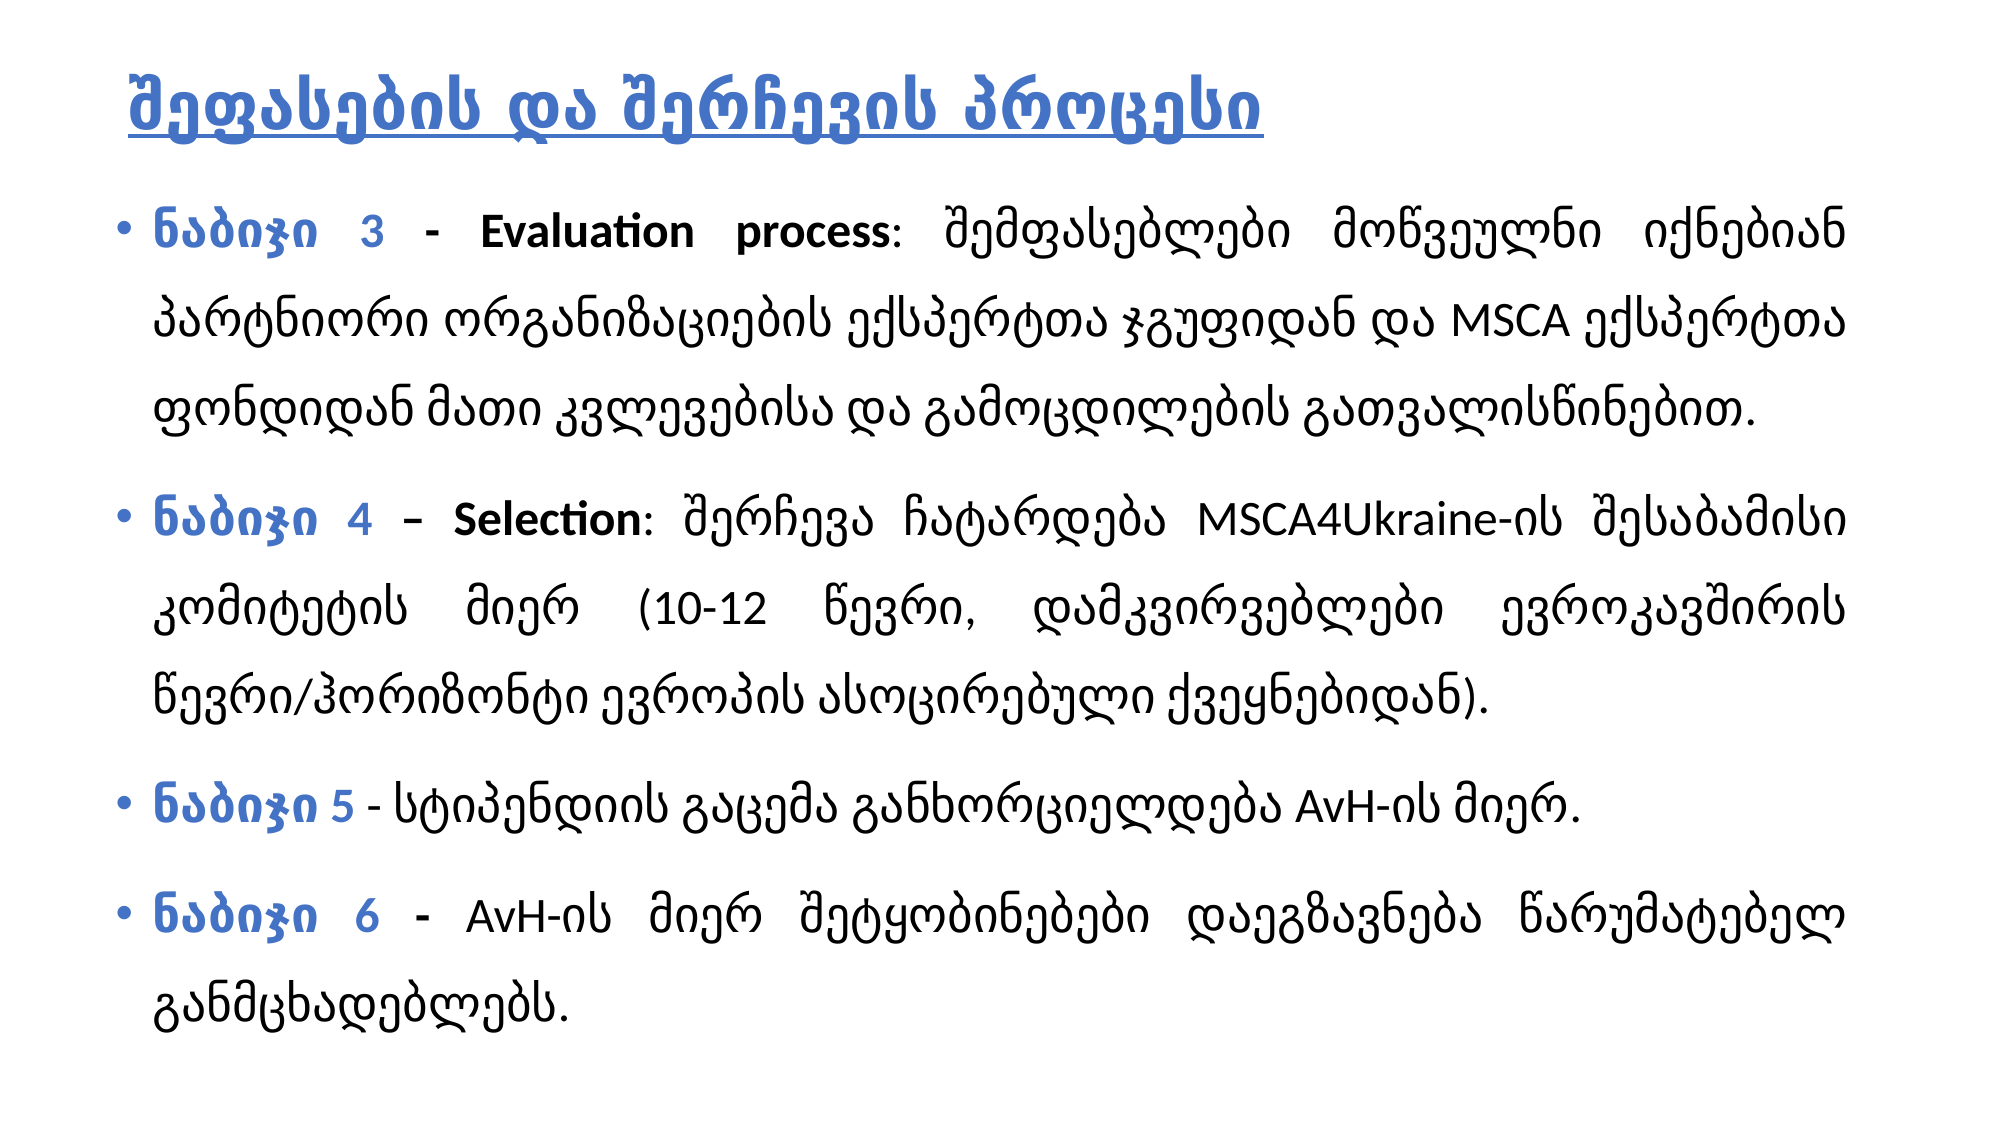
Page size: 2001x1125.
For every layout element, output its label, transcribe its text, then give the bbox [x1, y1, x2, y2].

title შეფასების და შერჩევის პროცესი [113, 23, 1863, 160]
list ნაბიჯი 3 - Evaluation process: შემფასებლები მოწვეულნი იქნებიან პარტნიორი ორგანიზაციების ექსპერტთა ჯგუფიდან და MSCA ექსპერტთა ფონდიდან მათი კვლევებისა და გამოცდილების გათვალისწინებით. ნაბიჯი 4 – Selection: შერჩევა ჩატარდება MSCA4Ukraine-ის შესაბამისი კომიტეტის მიერ (10-12 წევრი, დამკვირვებლები ევროკავშირის წევრი/ჰორიზონტი ევროპის ასოცირებული ქვეყნებიდან). ნაბიჯი 5 - სტიპენდიის გაცემა განხორციელდება AvH-ის მიერ. ნაბიჯი 6 - AvH-ის მიერ შეტყობინებები დაეგზავნება წარუმატებელ განმცხადებლებს. [100, 160, 1863, 1072]
